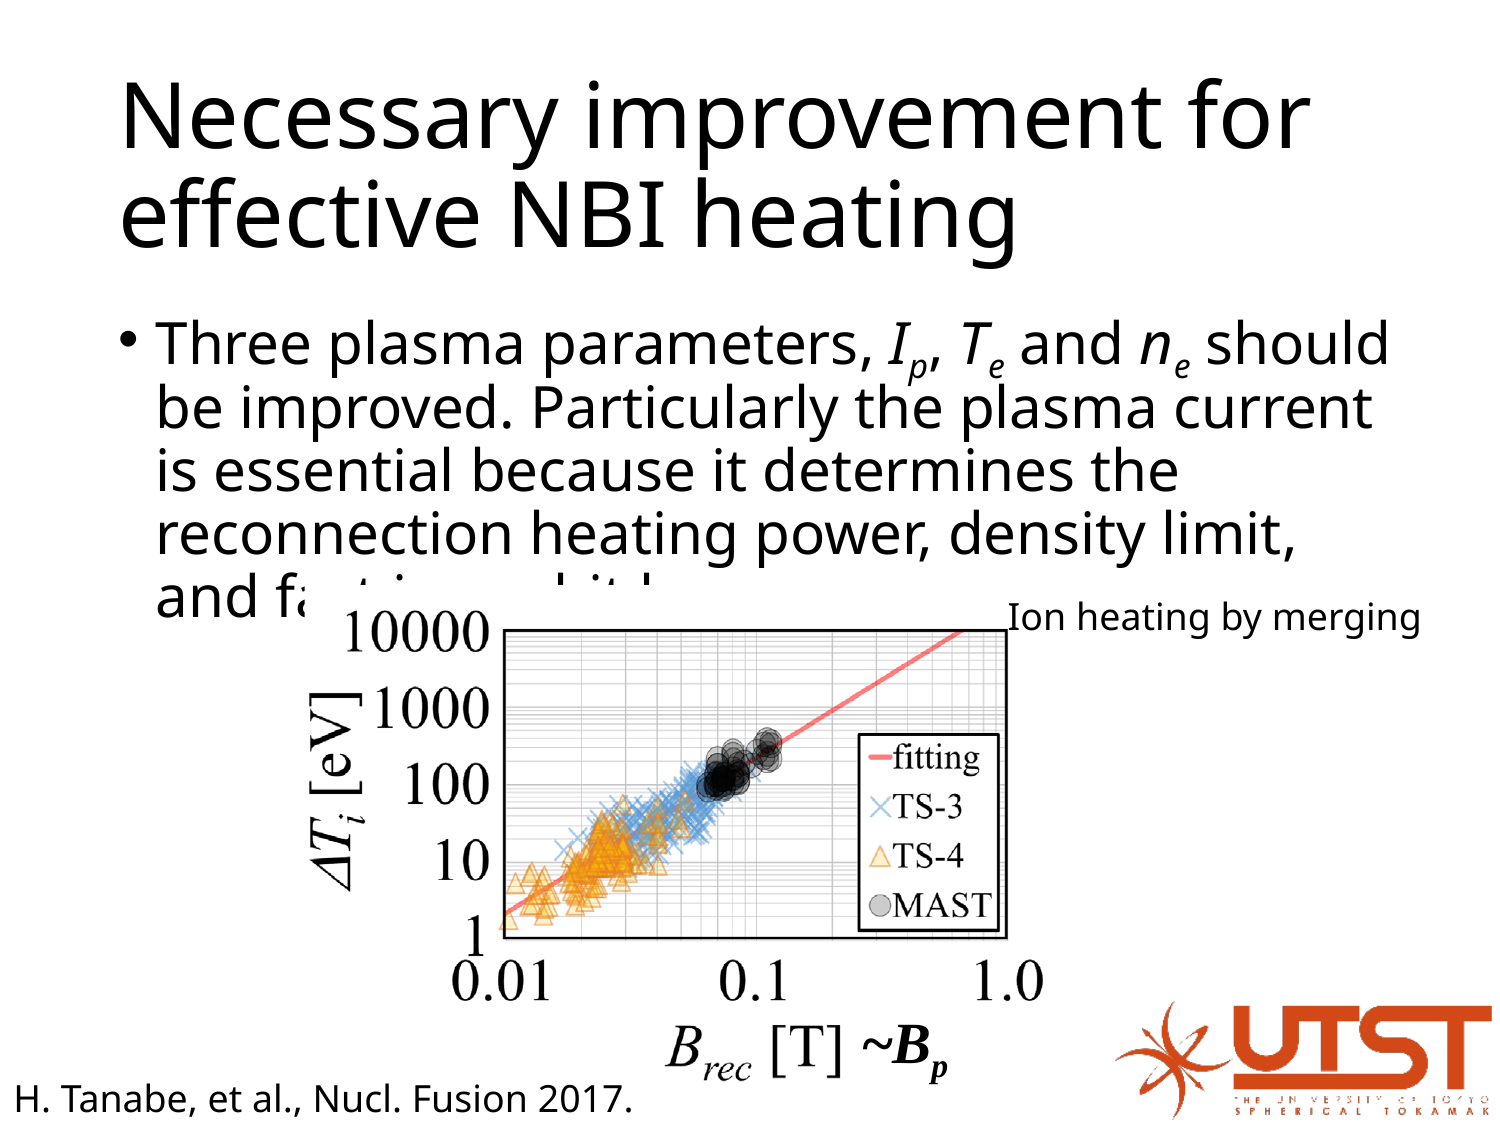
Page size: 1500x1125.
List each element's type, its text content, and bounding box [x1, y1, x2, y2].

title Necessary improvement for effective NBI heating [103, 59, 1397, 278]
picture [304, 585, 1058, 1098]
text_box H. Tanabe, et al., Nucl. Fusion 2017. [0, 1067, 650, 1125]
text_box Ion heating by merging [1058, 585, 1438, 646]
picture [1112, 999, 1494, 1122]
list Three plasma parameters, Ip, Te and ne should be improved. Particularly the plasma current is essential because it determines the reconnection heating power, density limit, and fast ion orbit loss. [103, 299, 1412, 1014]
